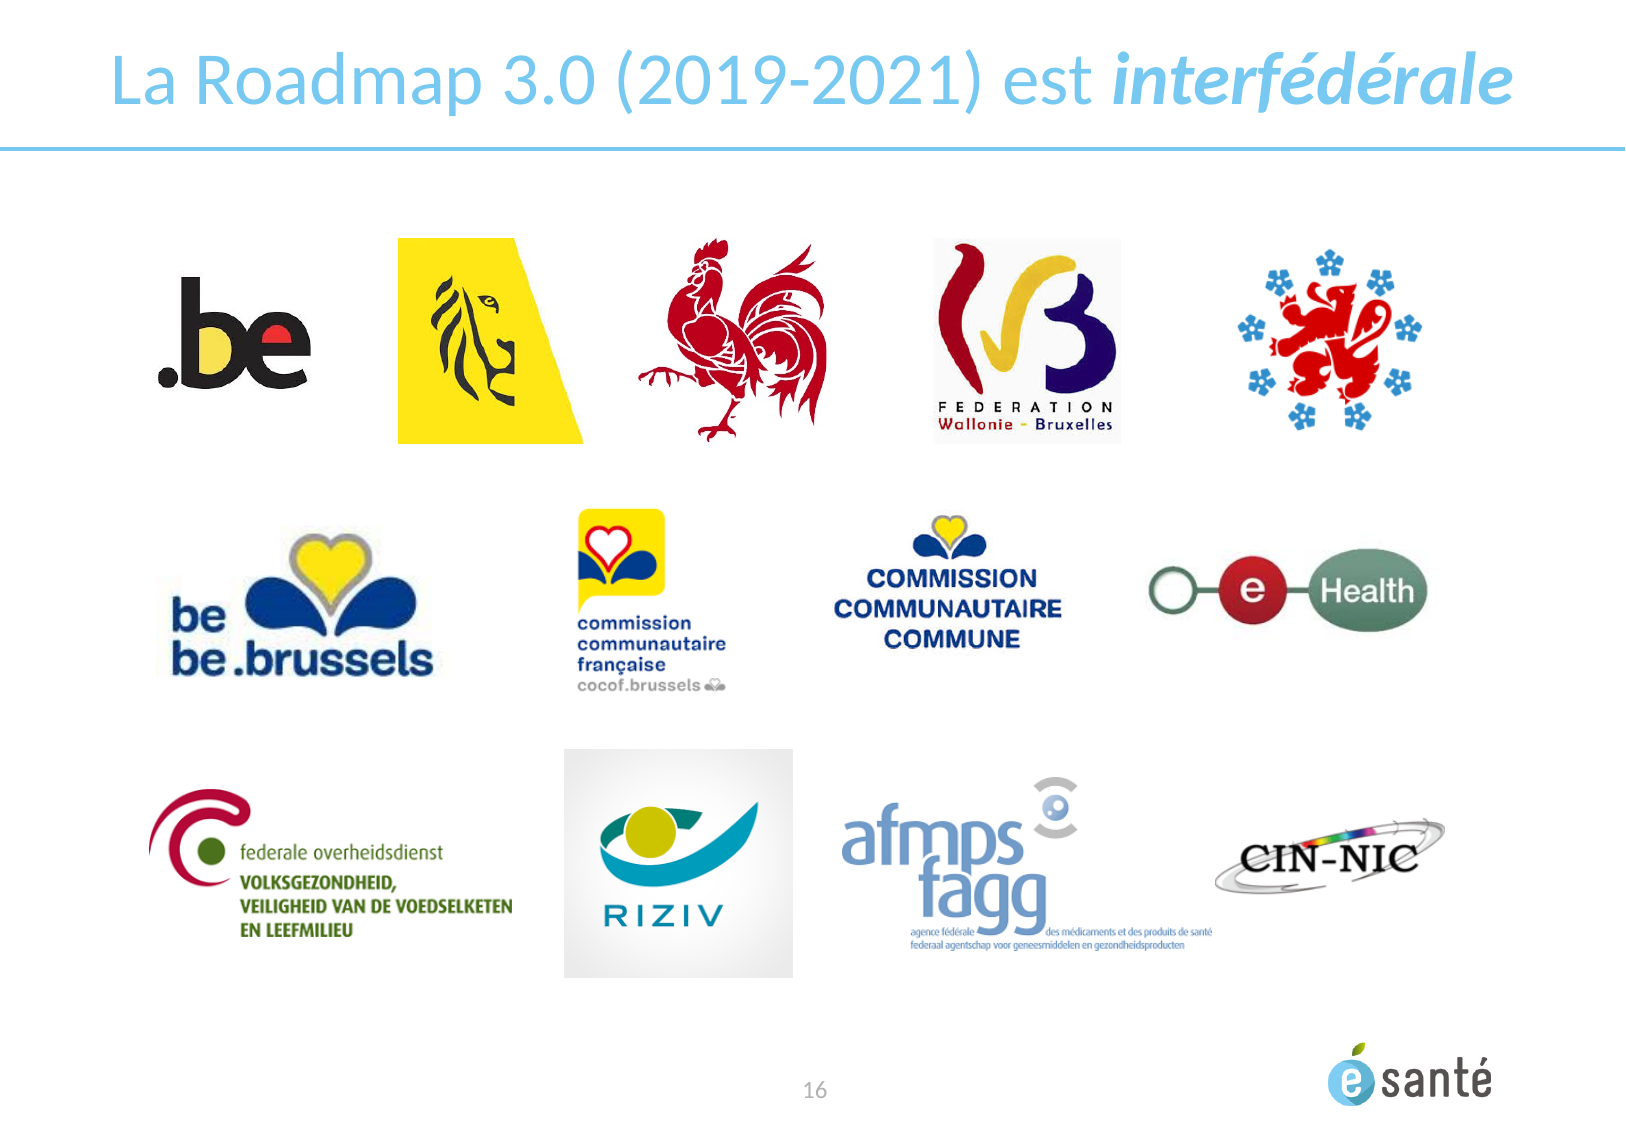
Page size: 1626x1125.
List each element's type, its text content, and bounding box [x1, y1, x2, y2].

picture [1145, 478, 1432, 694]
picture [824, 493, 1069, 667]
picture [842, 776, 1212, 951]
picture [1175, 237, 1485, 443]
picture [638, 238, 827, 445]
picture [1215, 741, 1445, 971]
picture [148, 789, 512, 938]
picture [398, 238, 604, 444]
slide_number 16 [625, 1058, 1005, 1119]
picture [511, 463, 791, 743]
picture [564, 748, 793, 978]
picture [1299, 1034, 1542, 1125]
picture [933, 238, 1121, 445]
picture [138, 257, 334, 424]
picture [155, 501, 452, 705]
title La Roadmap 3.0 (2019-2021) est interfédérale [0, 0, 1625, 149]
